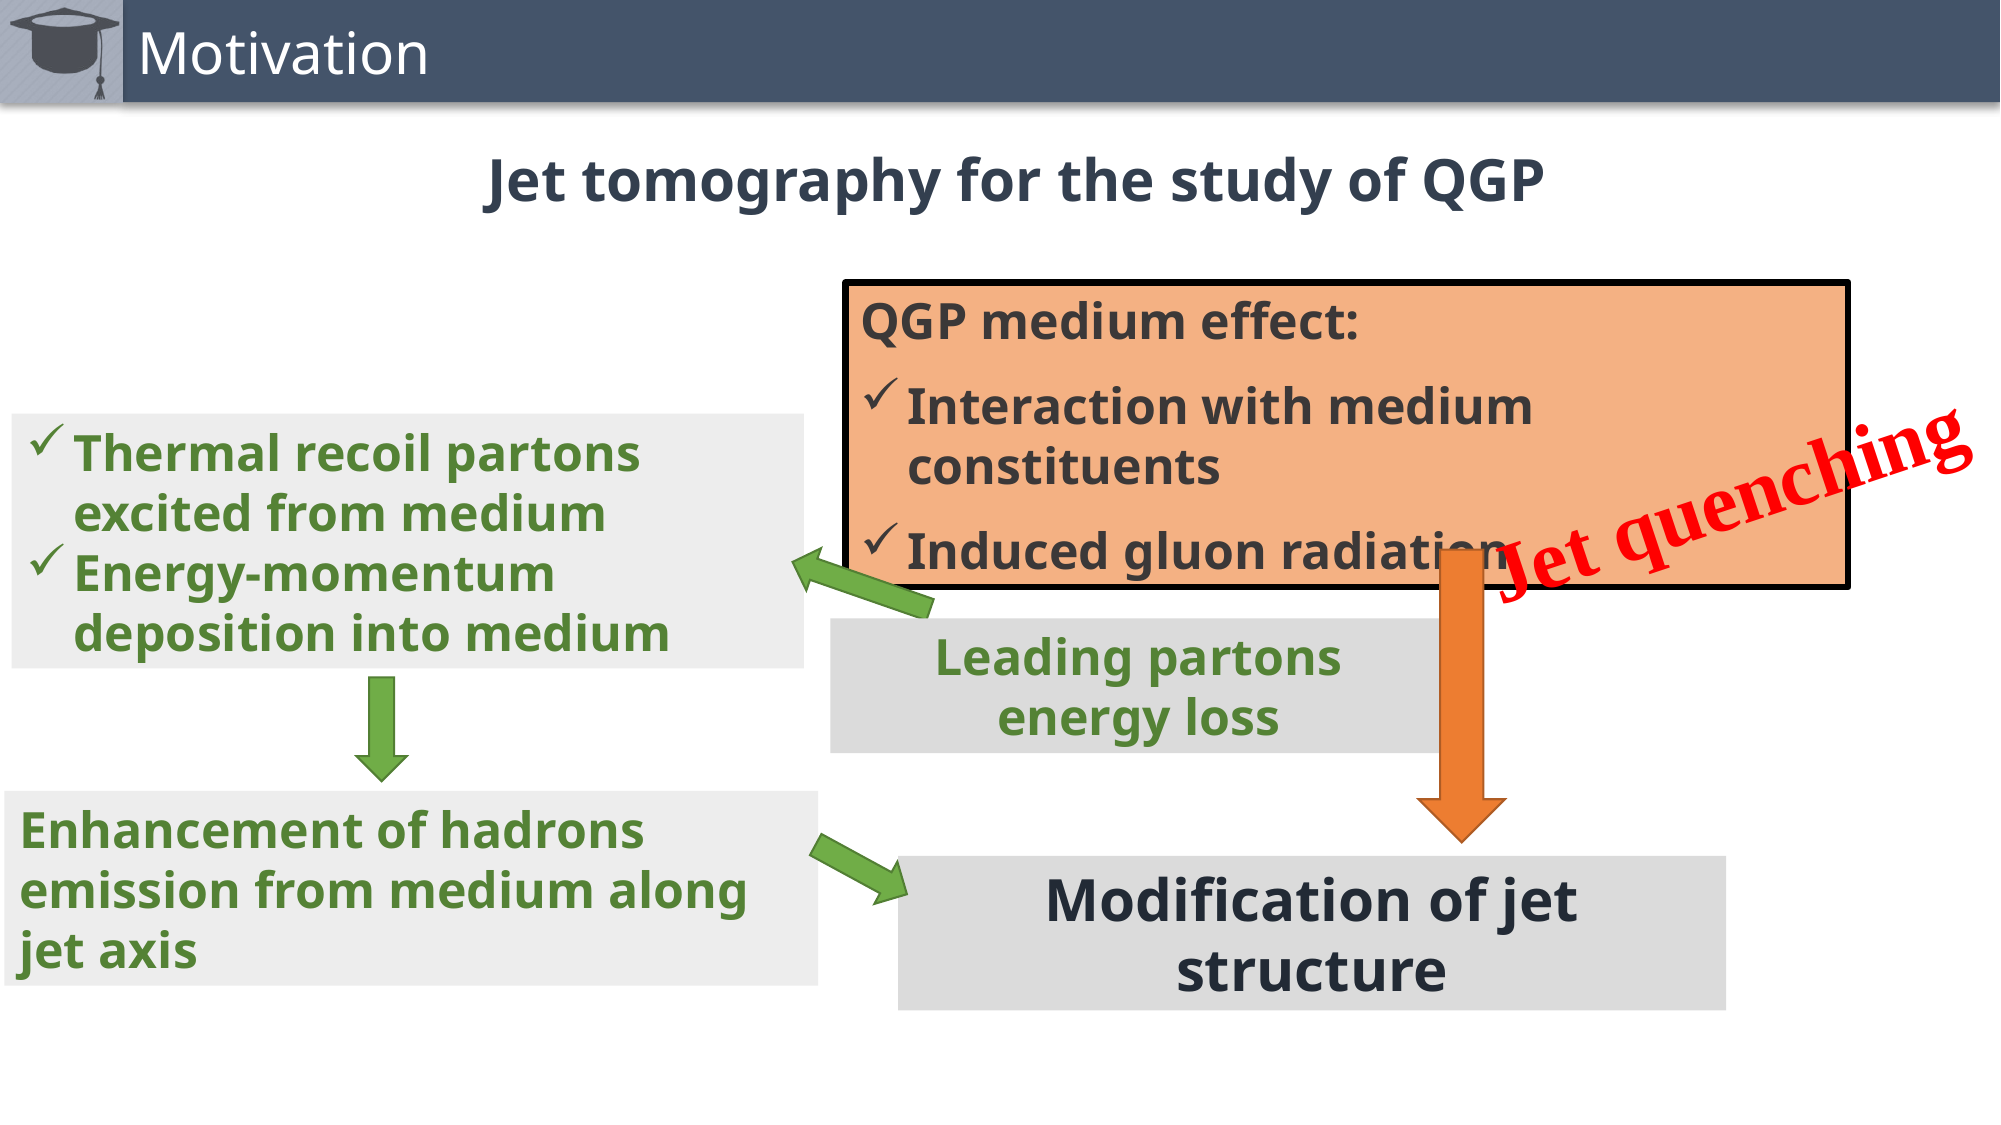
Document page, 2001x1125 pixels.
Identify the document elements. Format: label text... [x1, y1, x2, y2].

text_box Thermal recoil partons excited from medium Energy-momentum deposition into medium [11, 413, 804, 669]
text_box Leading partons energy loss [830, 618, 1439, 754]
text_box [1416, 548, 1508, 844]
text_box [0, 0, 2000, 103]
text_box Jet quenching [1346, 343, 2000, 636]
text_box Jet tomography for the study of QGP [468, 130, 1599, 225]
text_box QGP medium effect: Interaction with medium constituents Induced gluon radiation [845, 282, 1849, 588]
text_box Enhancement of hadrons emission from medium along jet axis [4, 790, 819, 986]
text_box [354, 676, 410, 783]
text_box [791, 546, 935, 618]
text_box [808, 832, 909, 906]
text_box Modification of jet structure [898, 855, 1727, 1011]
